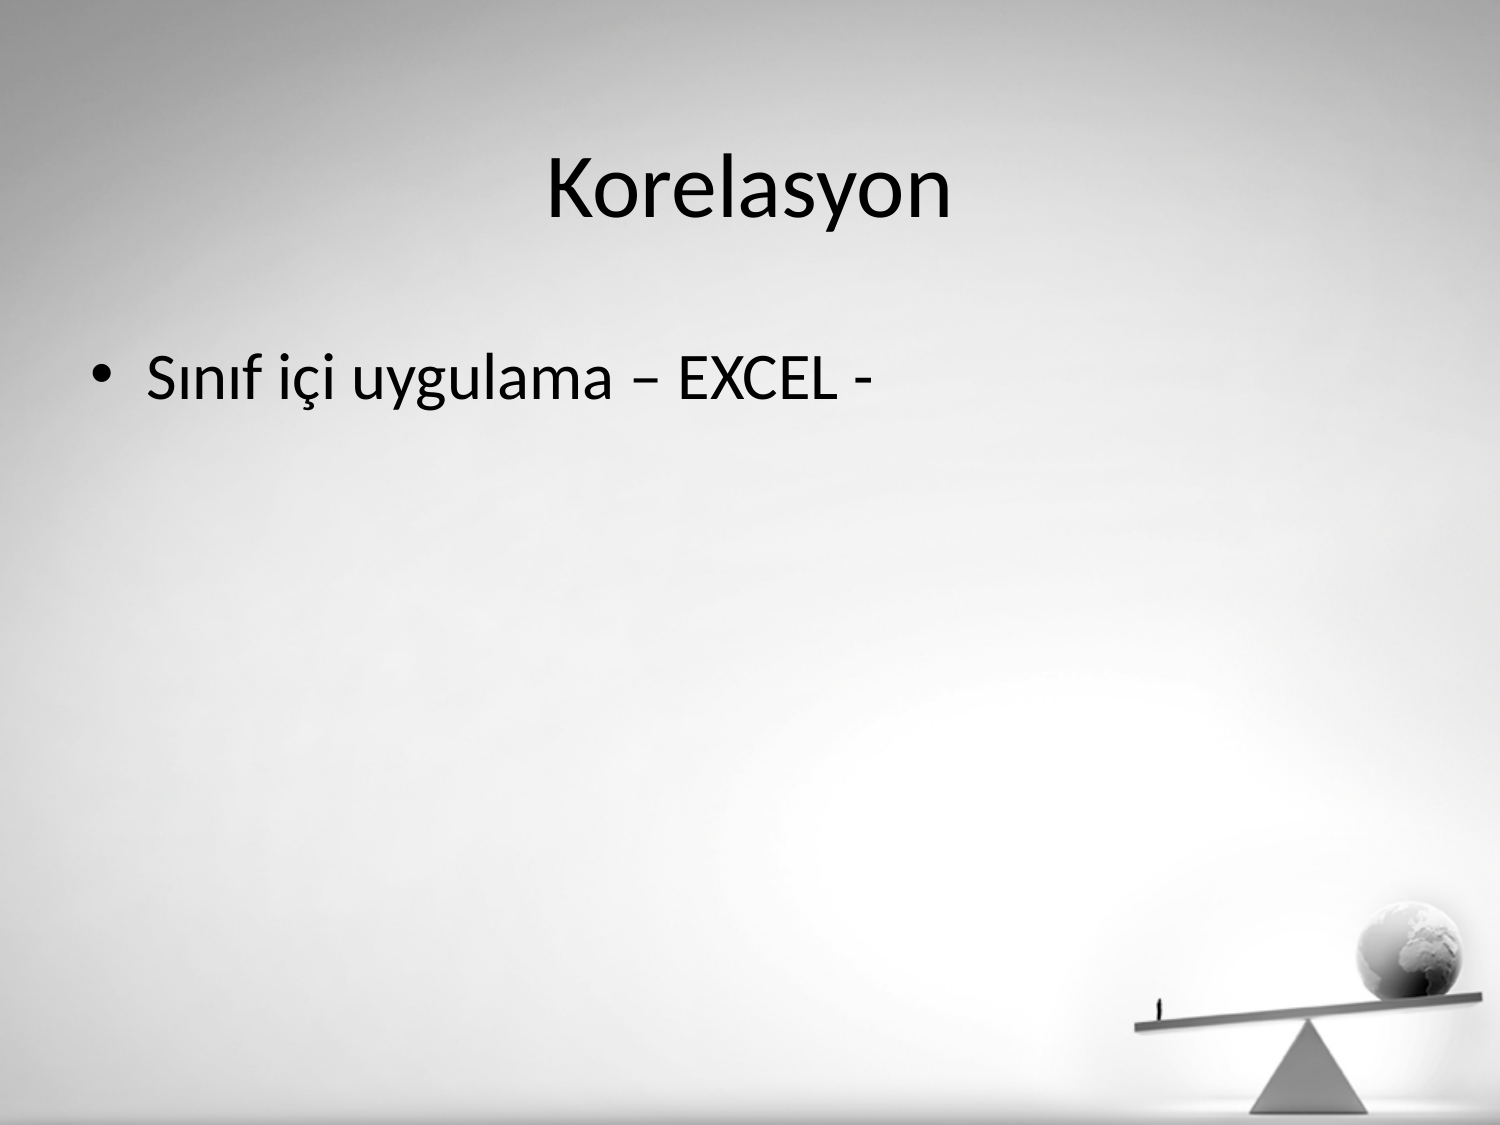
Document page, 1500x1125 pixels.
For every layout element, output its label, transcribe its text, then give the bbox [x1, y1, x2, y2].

title Korelasyon [75, 87, 1425, 275]
list Sınıf içi uygulama – EXCEL - [75, 324, 1425, 1006]
picture [0, 0, 1500, 1125]
